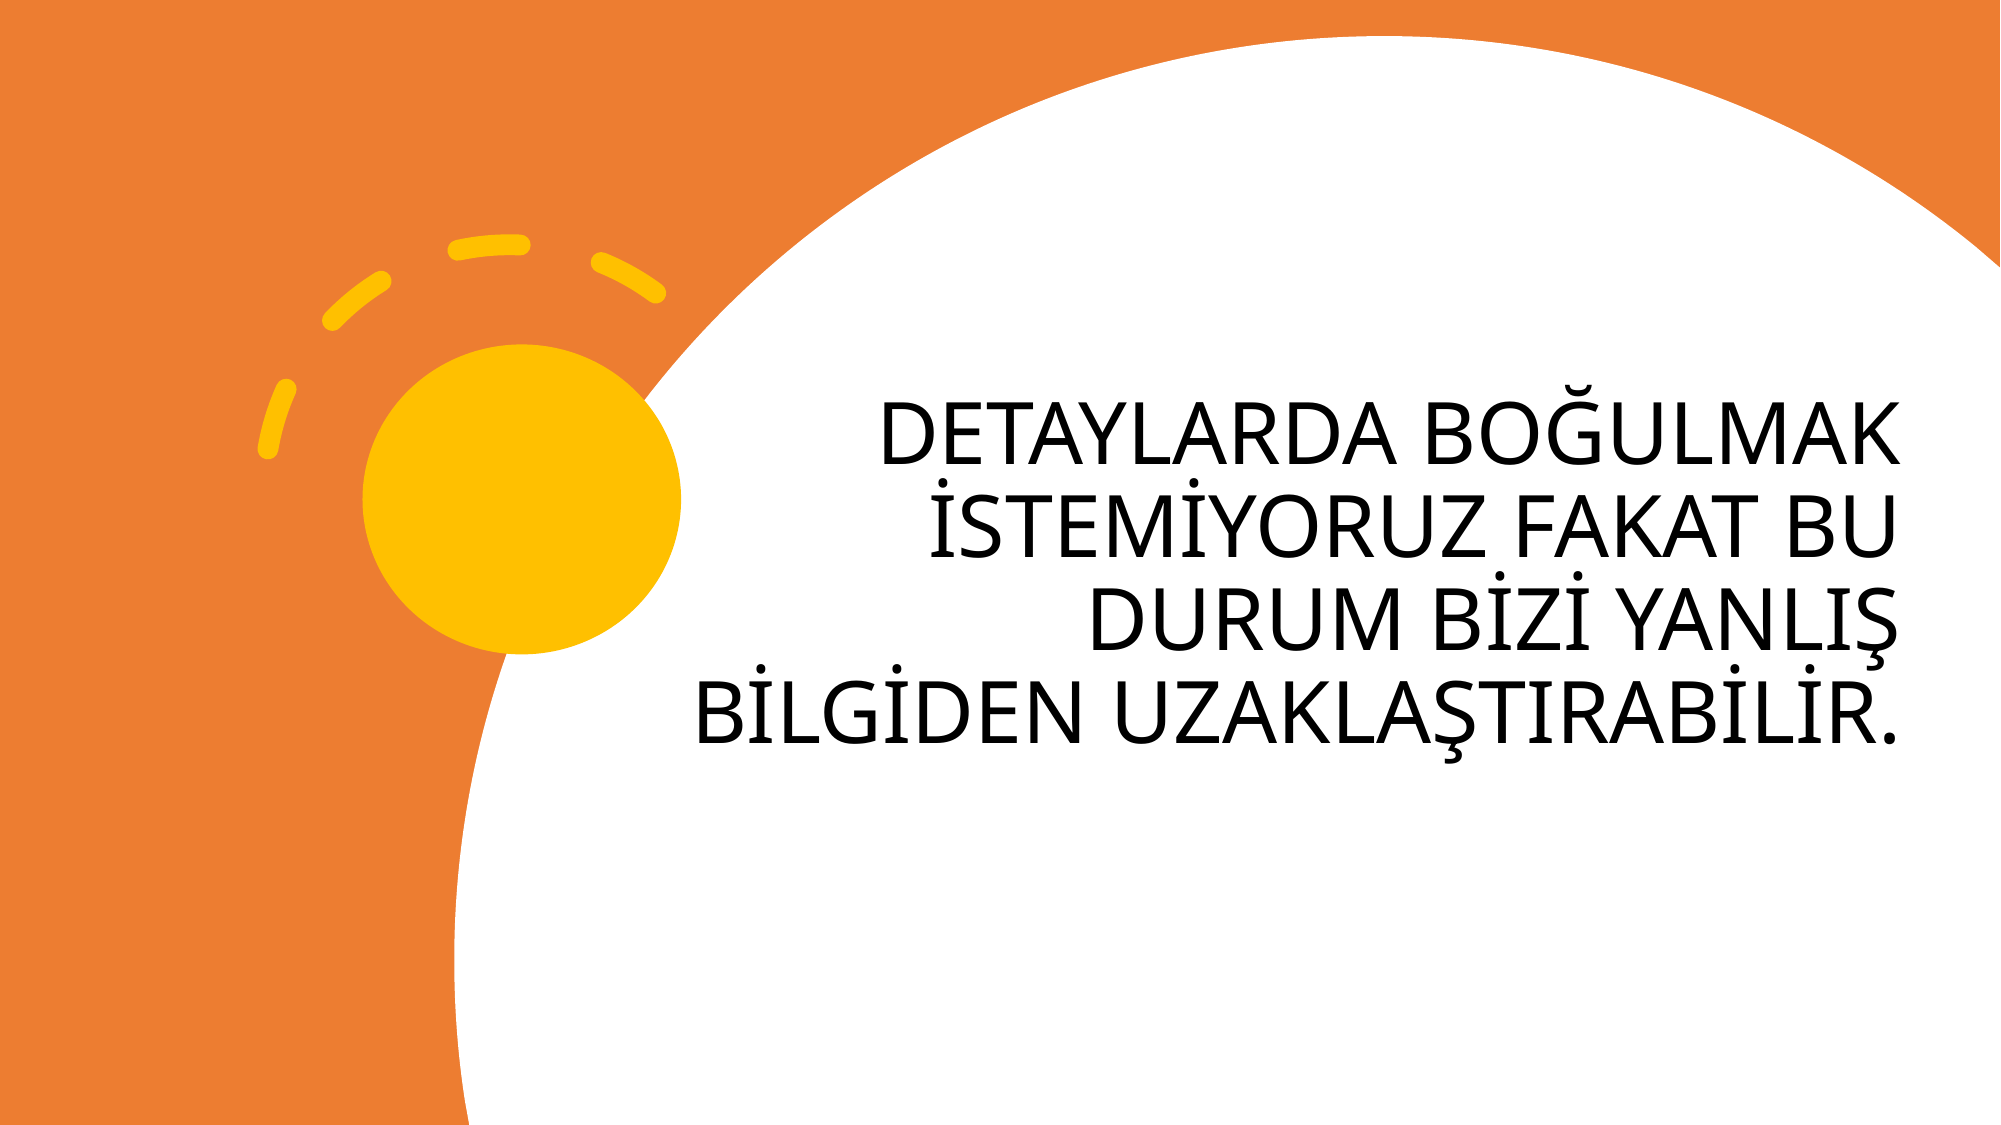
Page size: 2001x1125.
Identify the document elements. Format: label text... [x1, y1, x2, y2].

text_box [0, 0, 2000, 1125]
text_box [453, 35, 2000, 1125]
title DETAYLARDA BOĞULMAK İSTEMİYORUZ FAKAT BU DURUM BİZİ YANLIŞ BİLGİDEN UZAKLAŞTIRABİLİR. [662, 318, 1917, 770]
text_box [361, 373, 662, 656]
text_box [267, 244, 676, 490]
